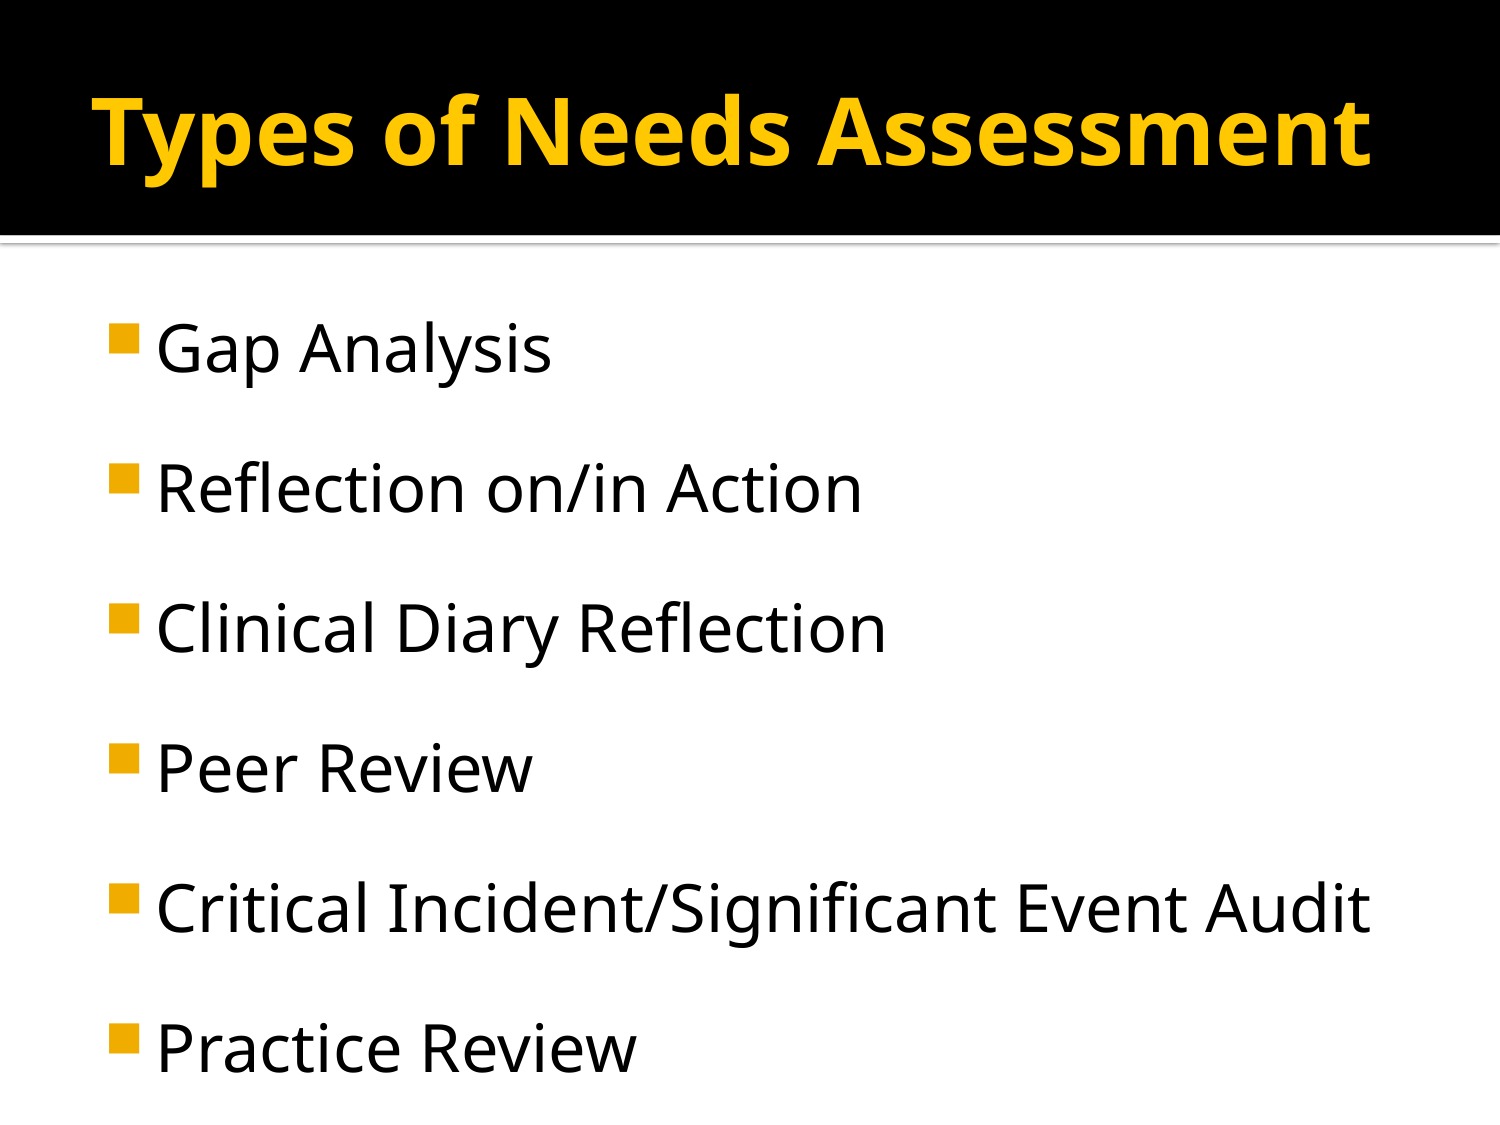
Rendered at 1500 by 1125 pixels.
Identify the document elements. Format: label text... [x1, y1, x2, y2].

list Gap Analysis Reflection on/in Action Clinical Diary Reflection Peer Review Critical Incident/Significant Event Audit Practice Review [74, 290, 1426, 1051]
title Types of Needs Assessment [75, 25, 1425, 231]
